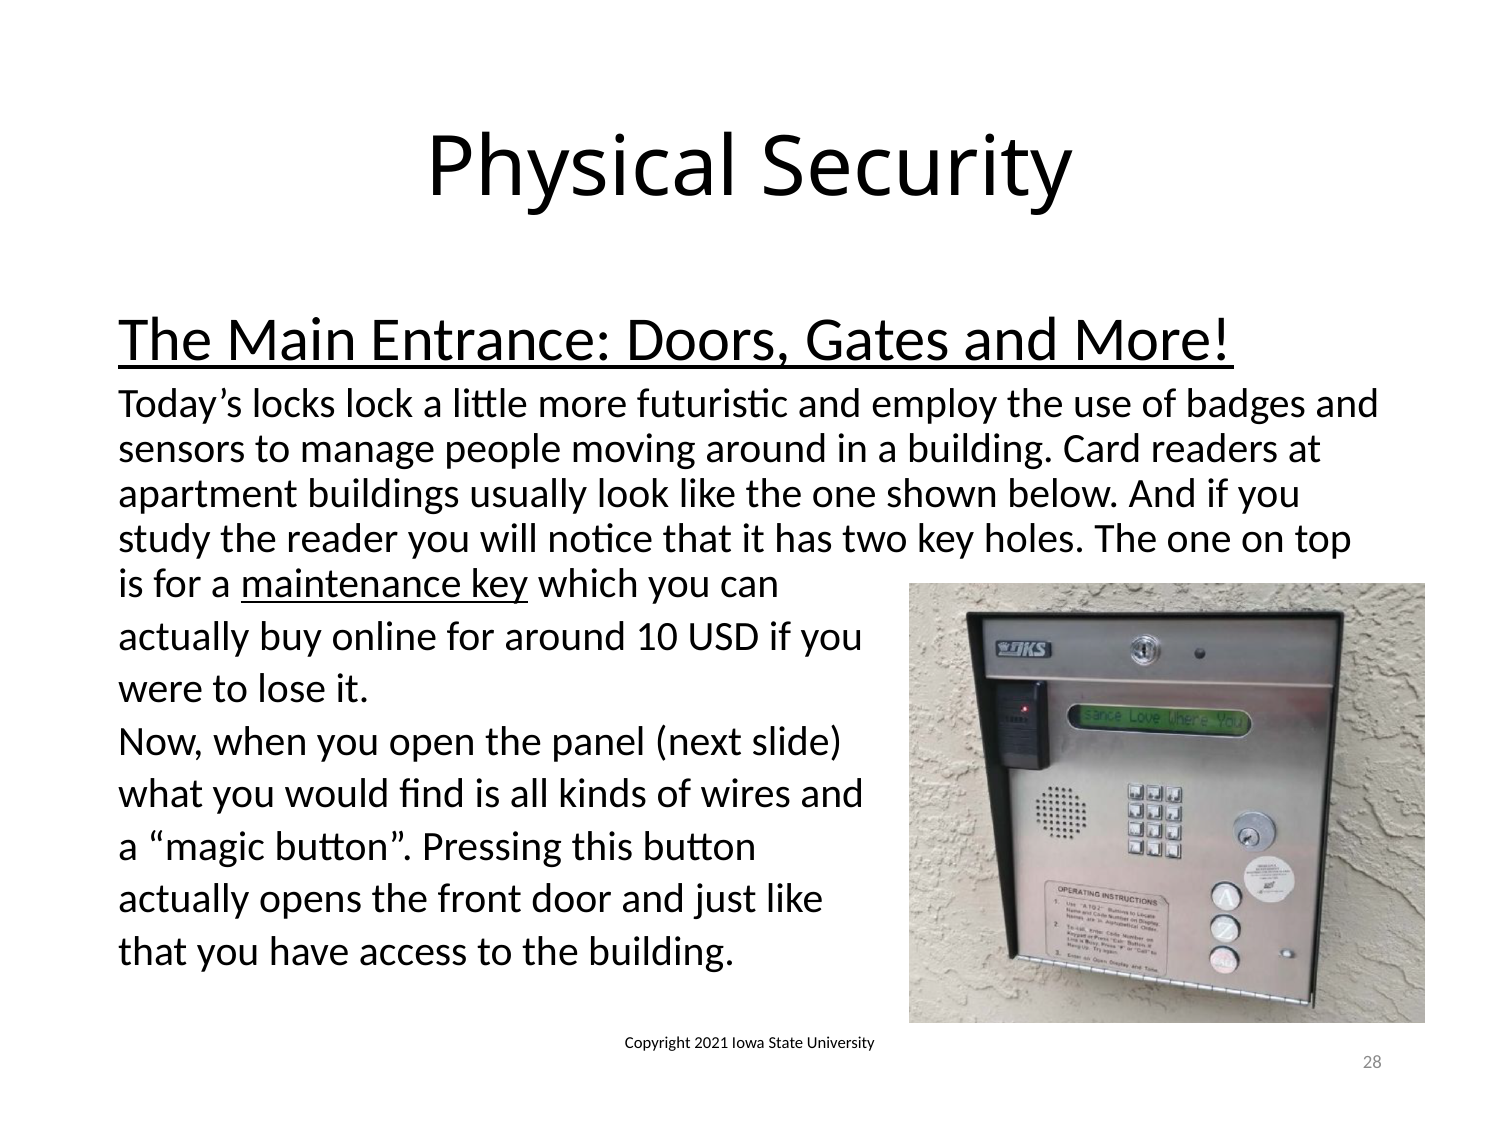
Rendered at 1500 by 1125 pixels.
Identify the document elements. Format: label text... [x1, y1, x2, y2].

text_box Copyright 2021 Iowa State University [512, 1024, 988, 1103]
slide_number 28 [1059, 1042, 1397, 1103]
list The Main Entrance: Doors, Gates and More! Today’s locks lock a little more futuristic and employ the use of badges and sensors to manage people moving around in a building. Card readers at apartment buildings usually look like the one shown below. And if you study the reader you will notice that it has two key holes. The one on top is for a maintenance key which you can actually buy online for around 10 USD if you were to lose it. Now, when you open the panel (next slide) what you would find is all kinds of wires and a “magic button”. Pressing this button actually opens the front door and just like that you have access to the building. [103, 299, 1397, 1014]
picture [909, 583, 1425, 1023]
title Physical Security [103, 59, 1397, 278]
